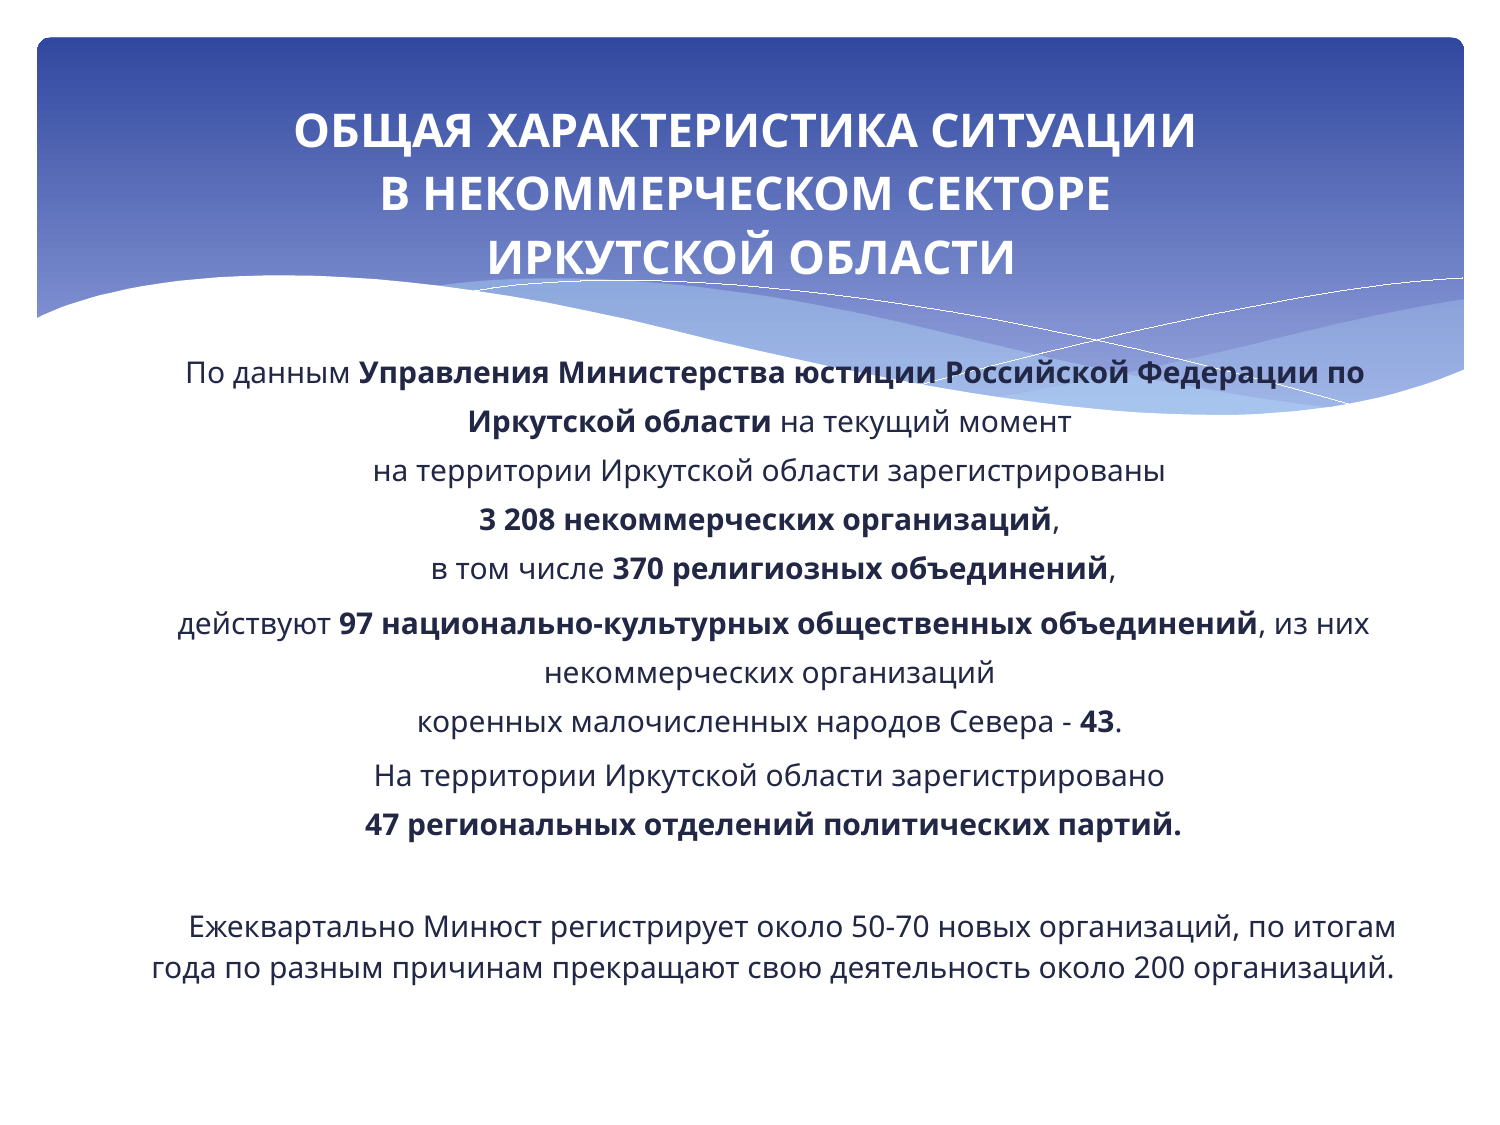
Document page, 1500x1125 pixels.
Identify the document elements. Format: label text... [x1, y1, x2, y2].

list По данным Управления Министерства юстиции Российской Федерации по Иркутской области на текущий момент на территории Иркутской области зарегистрированы 3 208 некоммерческих организаций, в том числе 370 религиозных объединений, действуют 97 национально-культурных общественных объединений, из них некоммерческих организаций коренных малочисленных народов Севера - 43. На территории Иркутской области зарегистрировано 47 региональных отделений политических партий. Ежеквартально Минюст регистрирует около 50-70 новых организаций, по итогам года по разным причинам прекращают свою деятельность около 200 организаций. [100, 313, 1447, 1035]
title ОБЩАЯ ХАРАКТЕРИСТИКА СИТУАЦИИ В НЕКОММЕРЧЕСКОМ СЕКТОРЕ ИРКУТСКОЙ ОБЛАСТИ [76, 90, 1427, 296]
text_box [146, 238, 1500, 314]
